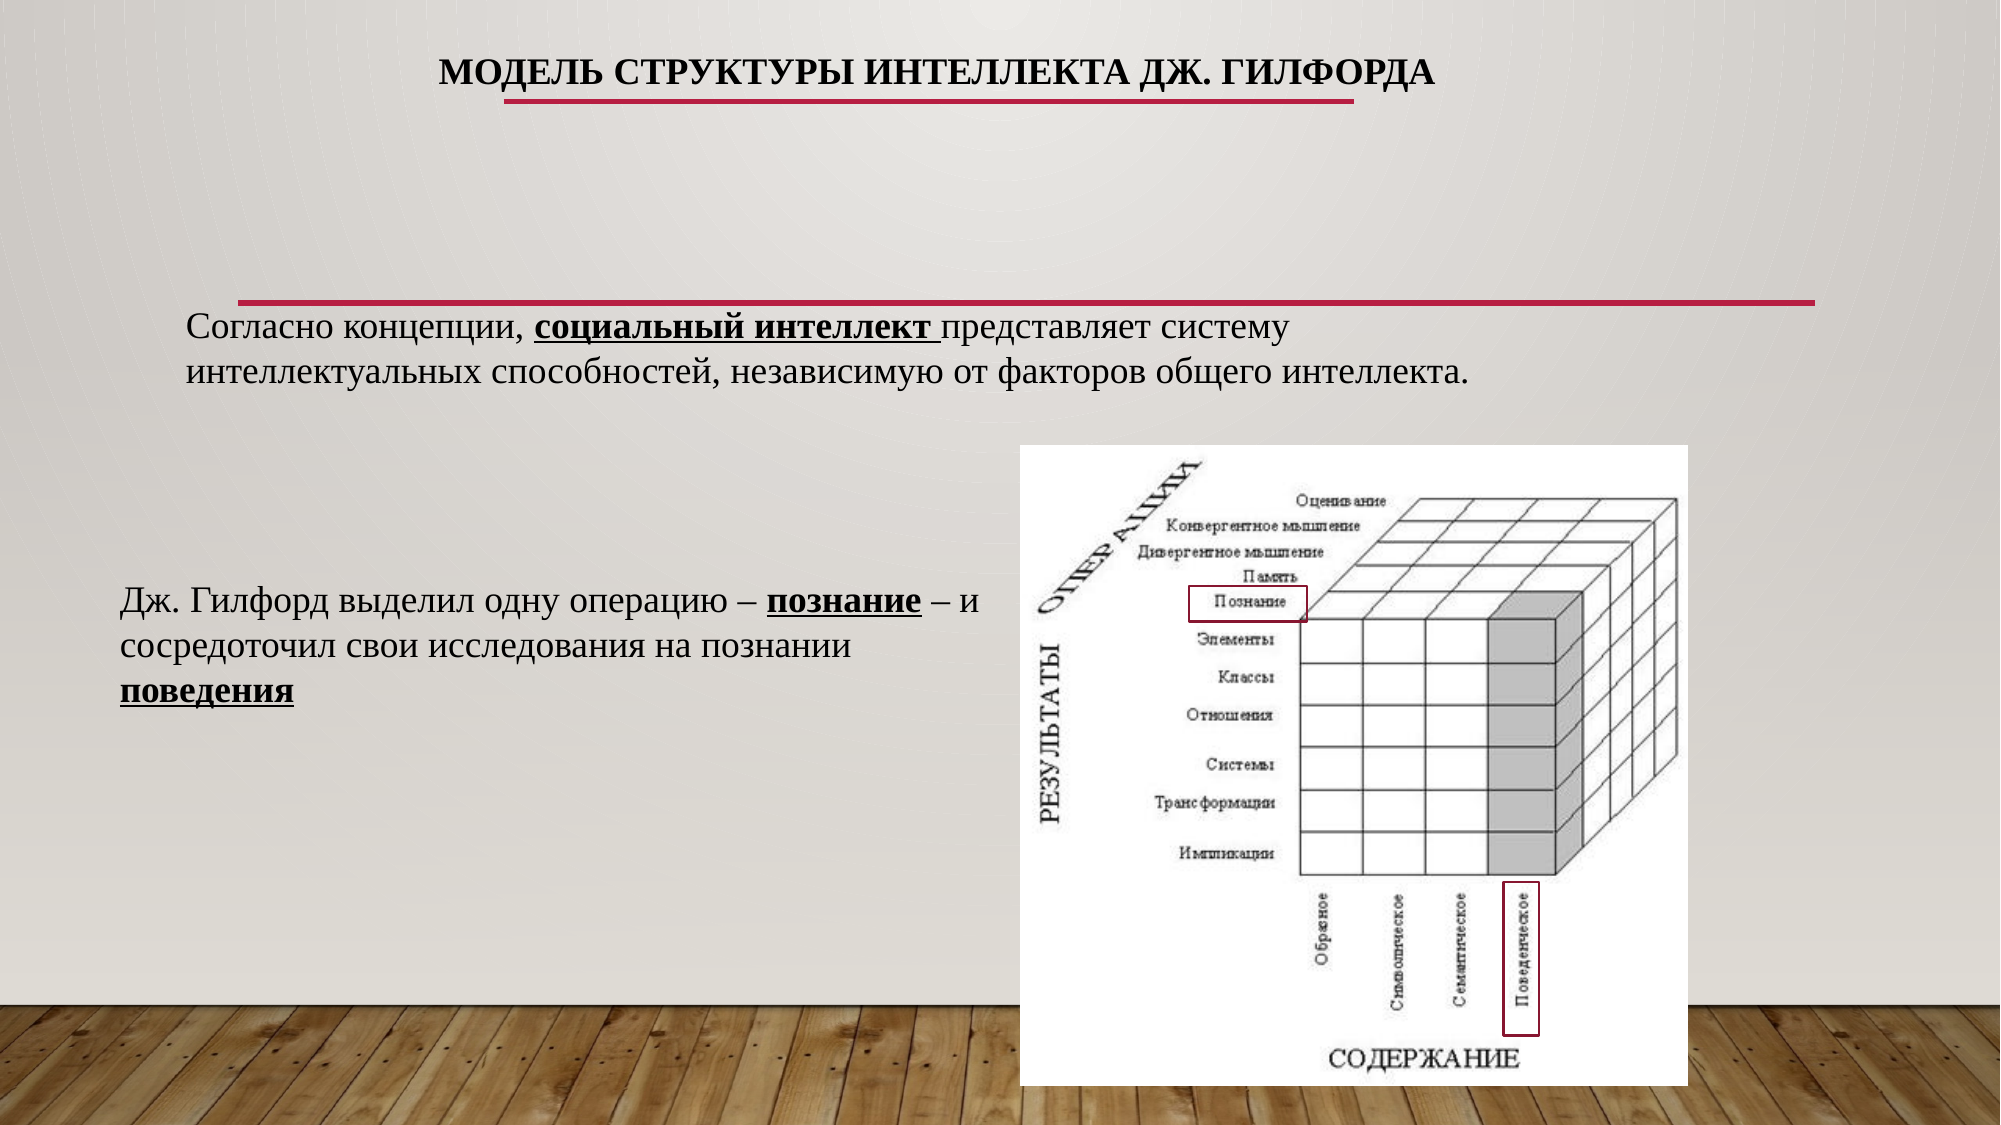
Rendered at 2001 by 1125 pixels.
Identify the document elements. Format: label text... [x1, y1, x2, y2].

picture [0, 445, 2000, 1125]
text_box Согласно концепции, социальный интеллект представляет систему интеллектуальных способностей, независимую от факторов общего интеллекта. [171, 293, 1568, 399]
title Модель структуры интеллекта Дж. Гилфорда [324, 45, 1550, 102]
text_box Дж. Гилфорд выделил одну операцию – познание – и сосредоточил свои исследования на познании поведения [105, 522, 1020, 718]
